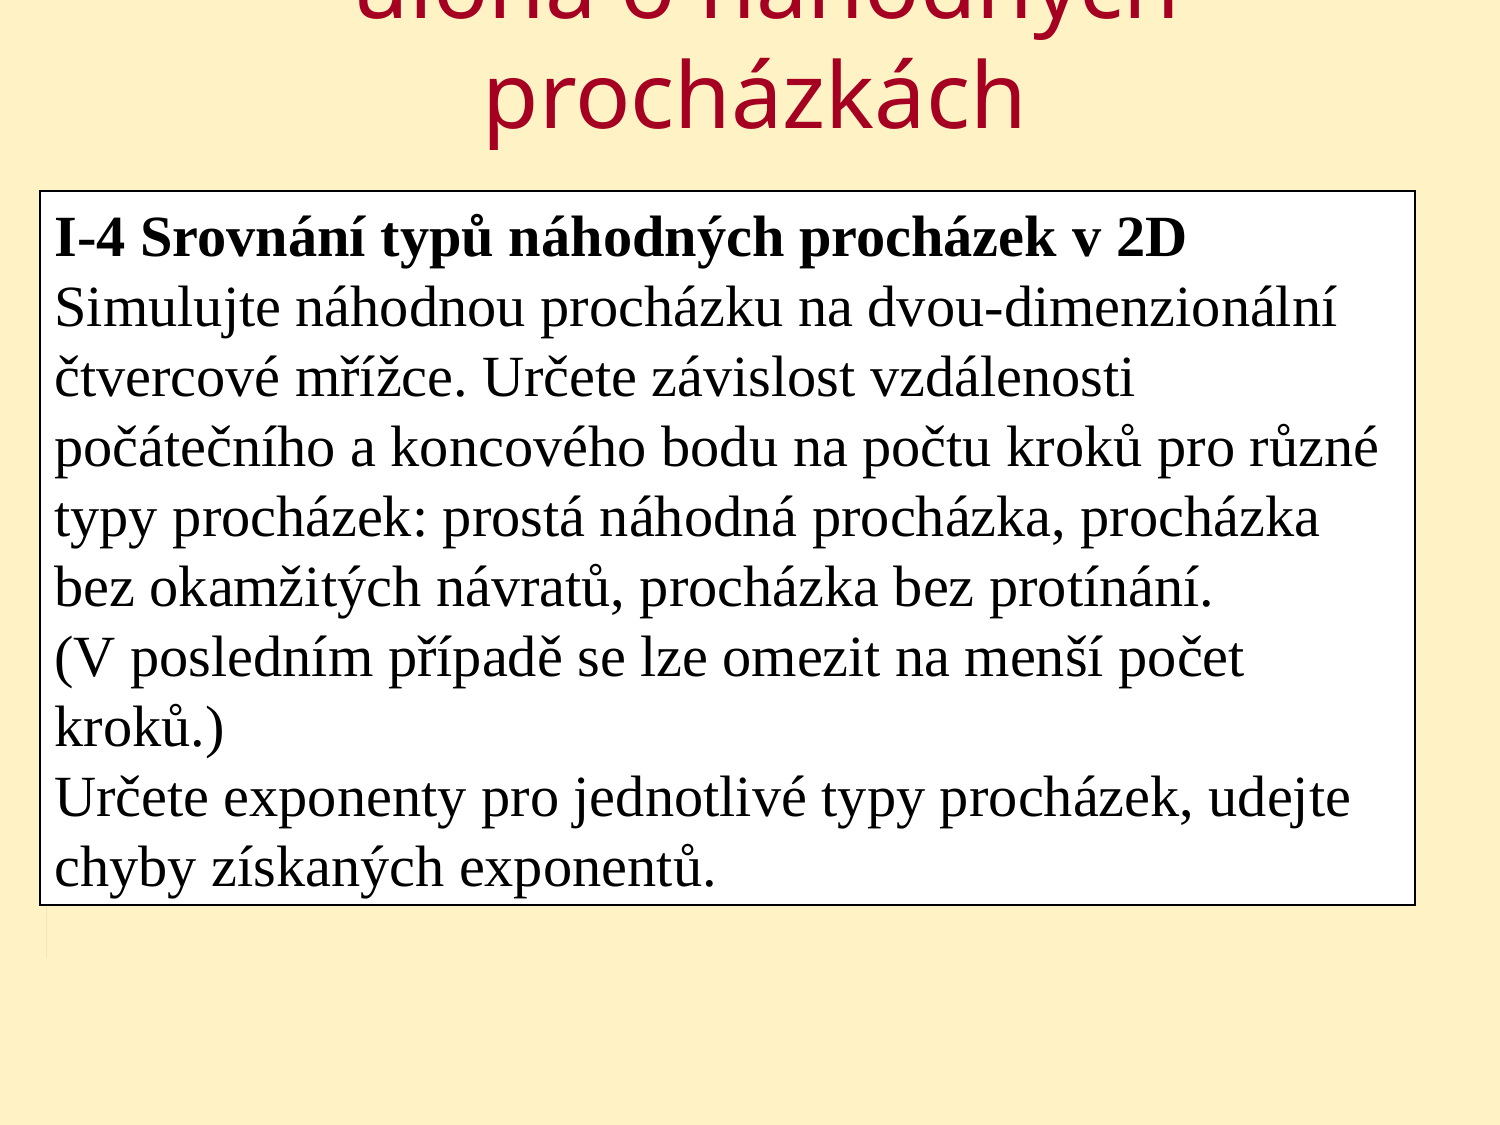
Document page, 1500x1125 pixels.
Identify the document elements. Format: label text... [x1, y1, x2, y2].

title úloha o náhodných procházkách [88, 54, 1446, 155]
text_box I-4 Srovnání typů náhodných procházek v 2D Simulujte náhodnou procházku na dvou-dimenzionální čtvercové mřížce. Určete závislost vzdálenosti počátečního a koncového bodu na počtu kroků pro různé typy procházek: prostá náhodná procházka, procházka bez okamžitých návratů, procházka bez protínání. (V posledním případě se lze omezit na menší počet kroků.) Určete exponenty pro jednotlivé typy procházek, udejte chyby získaných exponentů. [39, 190, 1416, 906]
